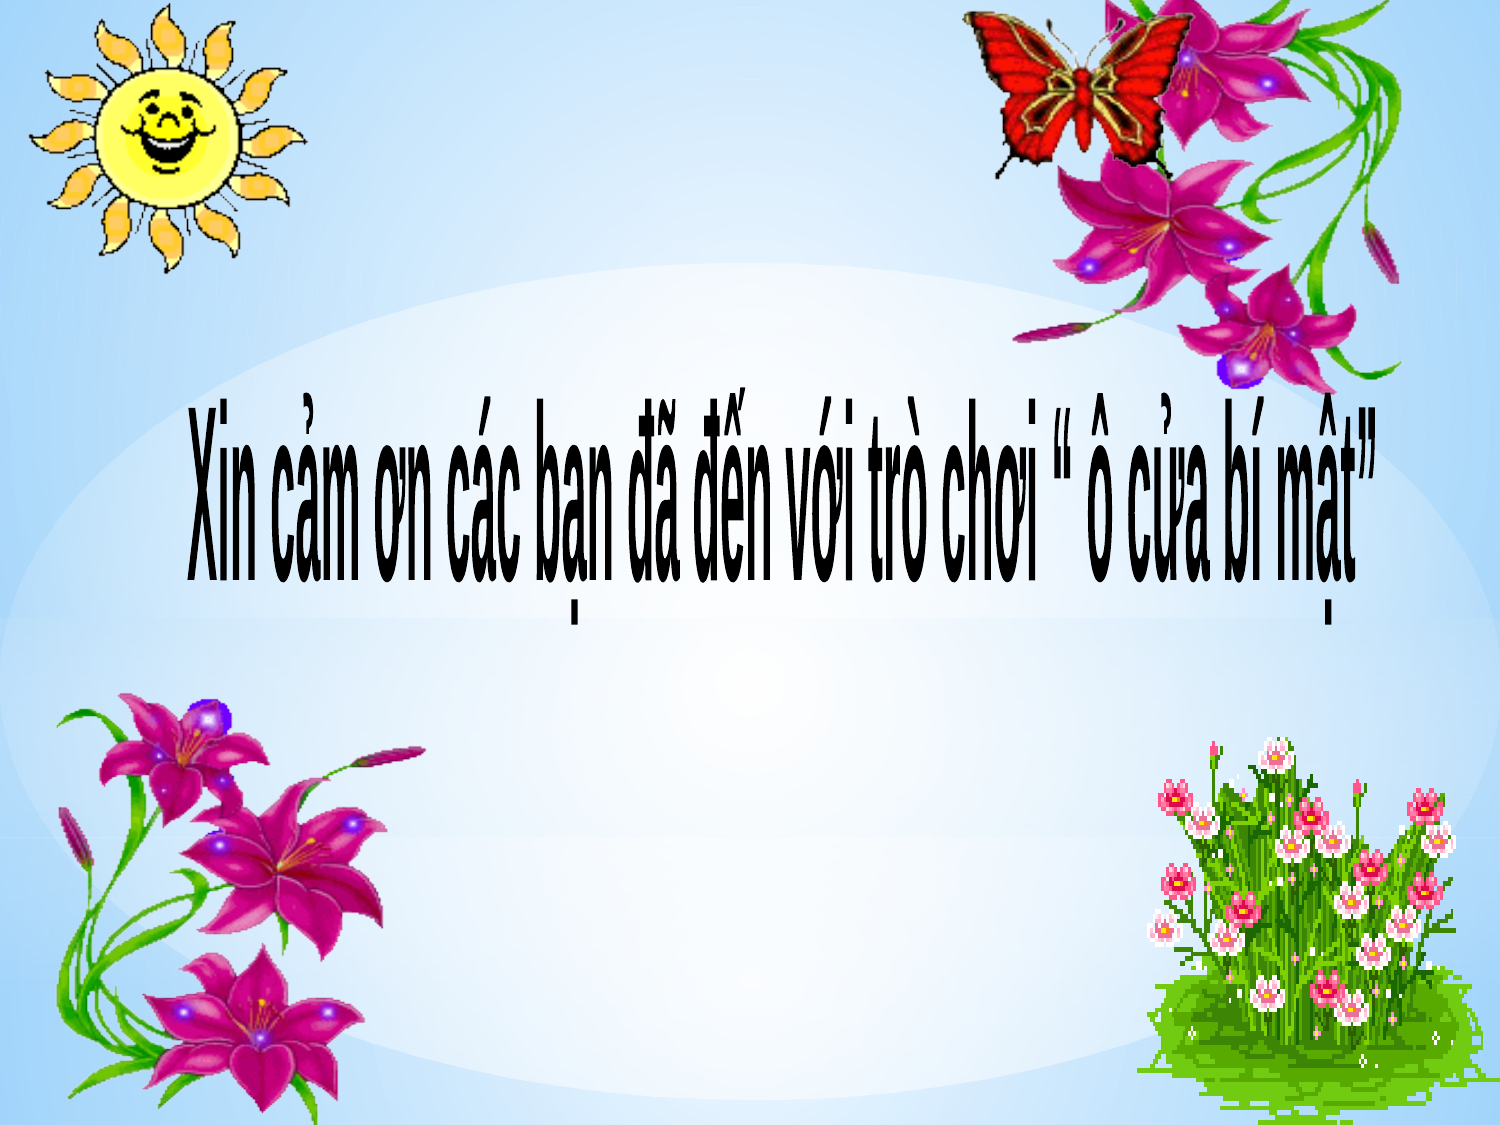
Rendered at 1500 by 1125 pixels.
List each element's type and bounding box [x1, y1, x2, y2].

picture [0, 662, 438, 1125]
picture [962, 0, 1203, 251]
title [999, 0, 1500, 426]
picture [1137, 737, 1500, 1125]
picture [0, 0, 338, 288]
